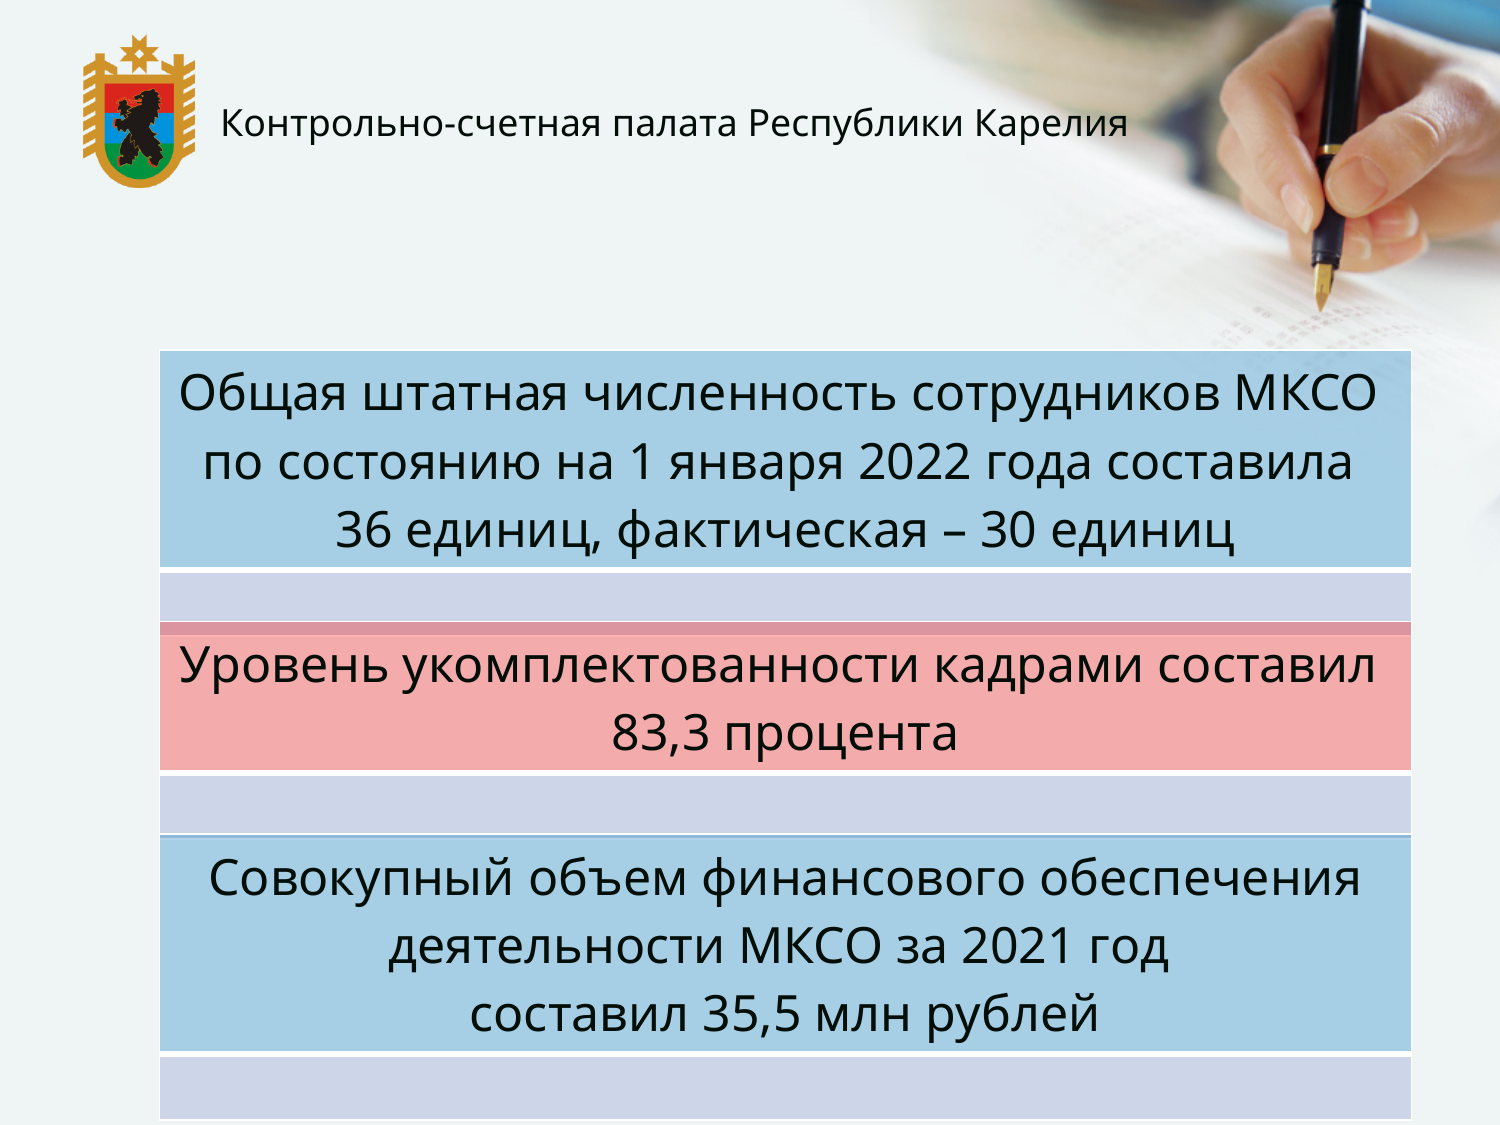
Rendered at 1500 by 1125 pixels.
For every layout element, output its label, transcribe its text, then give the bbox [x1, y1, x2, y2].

table_header Уровень укомплектованности кадрами составил 83,3 процента [160, 622, 1411, 770]
picture [0, 0, 1500, 1125]
table_cell [160, 776, 1411, 833]
table_cell [160, 1057, 1411, 1119]
table_cell [160, 573, 1411, 621]
table_header Общая штатная численность сотрудников МКСО по состоянию на 1 января 2022 года составила 36 единиц, фактическая – 30 единиц [160, 351, 1411, 567]
table_header Совокупный объем финансового обеспечения деятельности МКСО за 2021 год составил 35,5 млн рублей [160, 835, 1411, 1051]
title Контрольно-счетная палата Республики Карелия [201, 62, 1275, 180]
